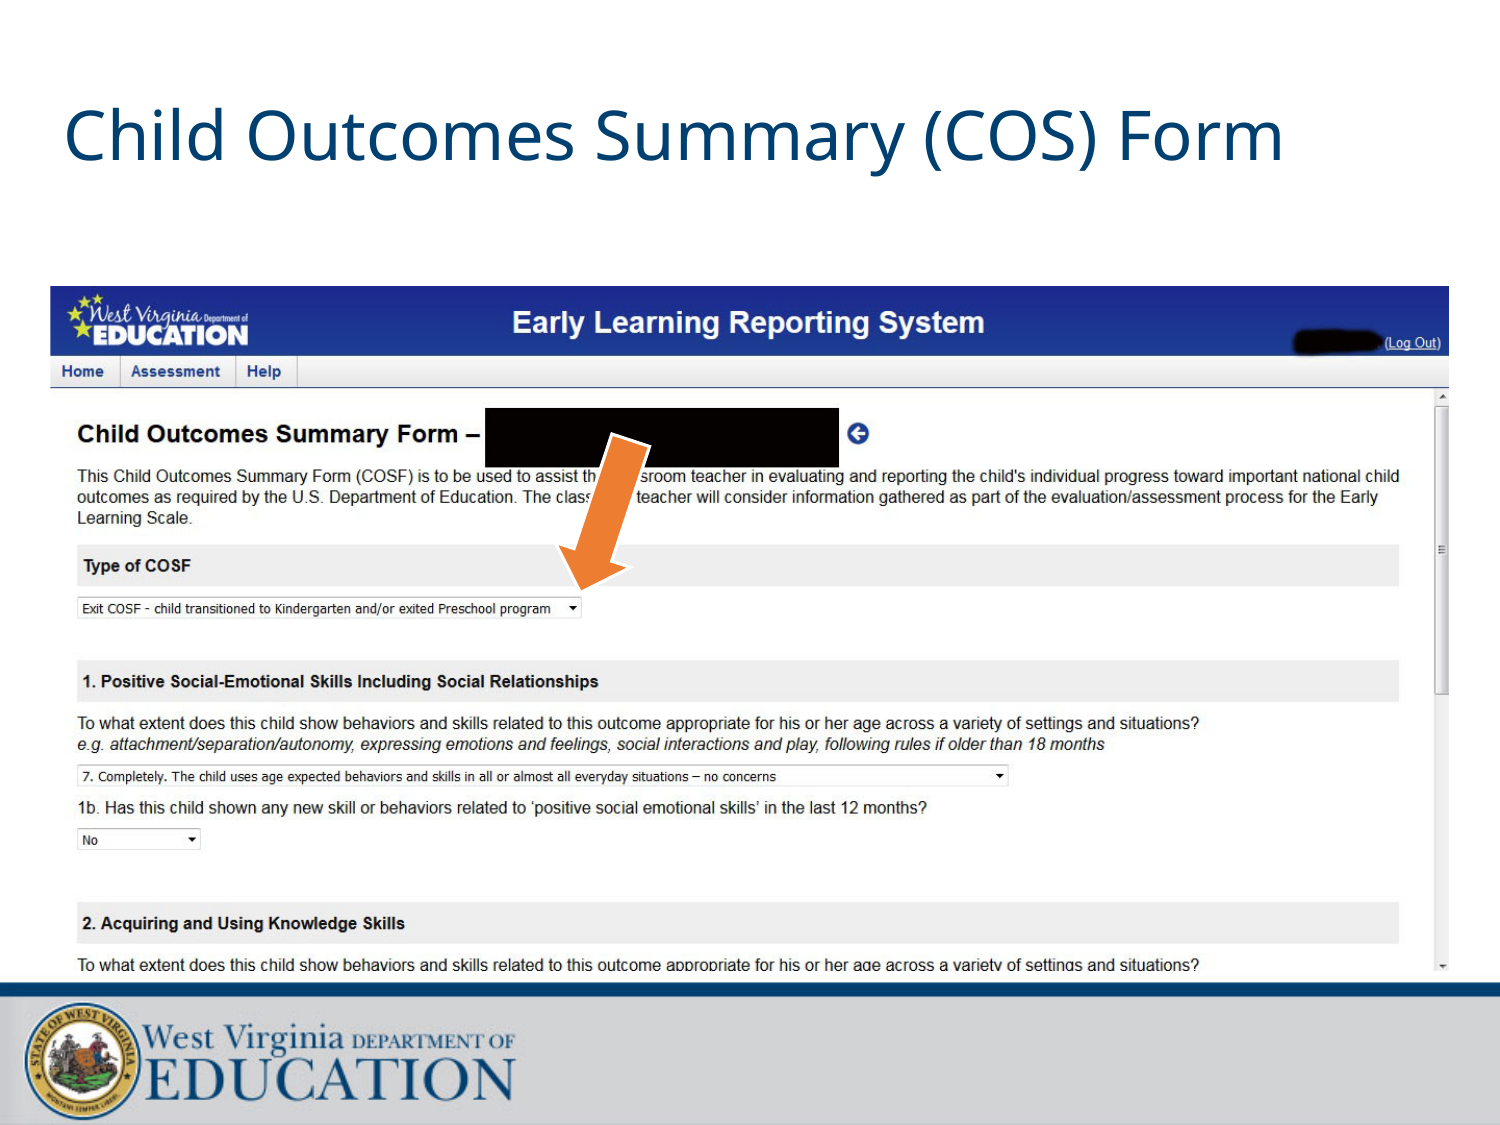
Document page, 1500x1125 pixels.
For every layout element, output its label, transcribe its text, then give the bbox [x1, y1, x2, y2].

picture [0, 0, 1500, 1125]
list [50, 286, 1450, 971]
title Child Outcomes Summary (COS) Form [49, 23, 1448, 254]
